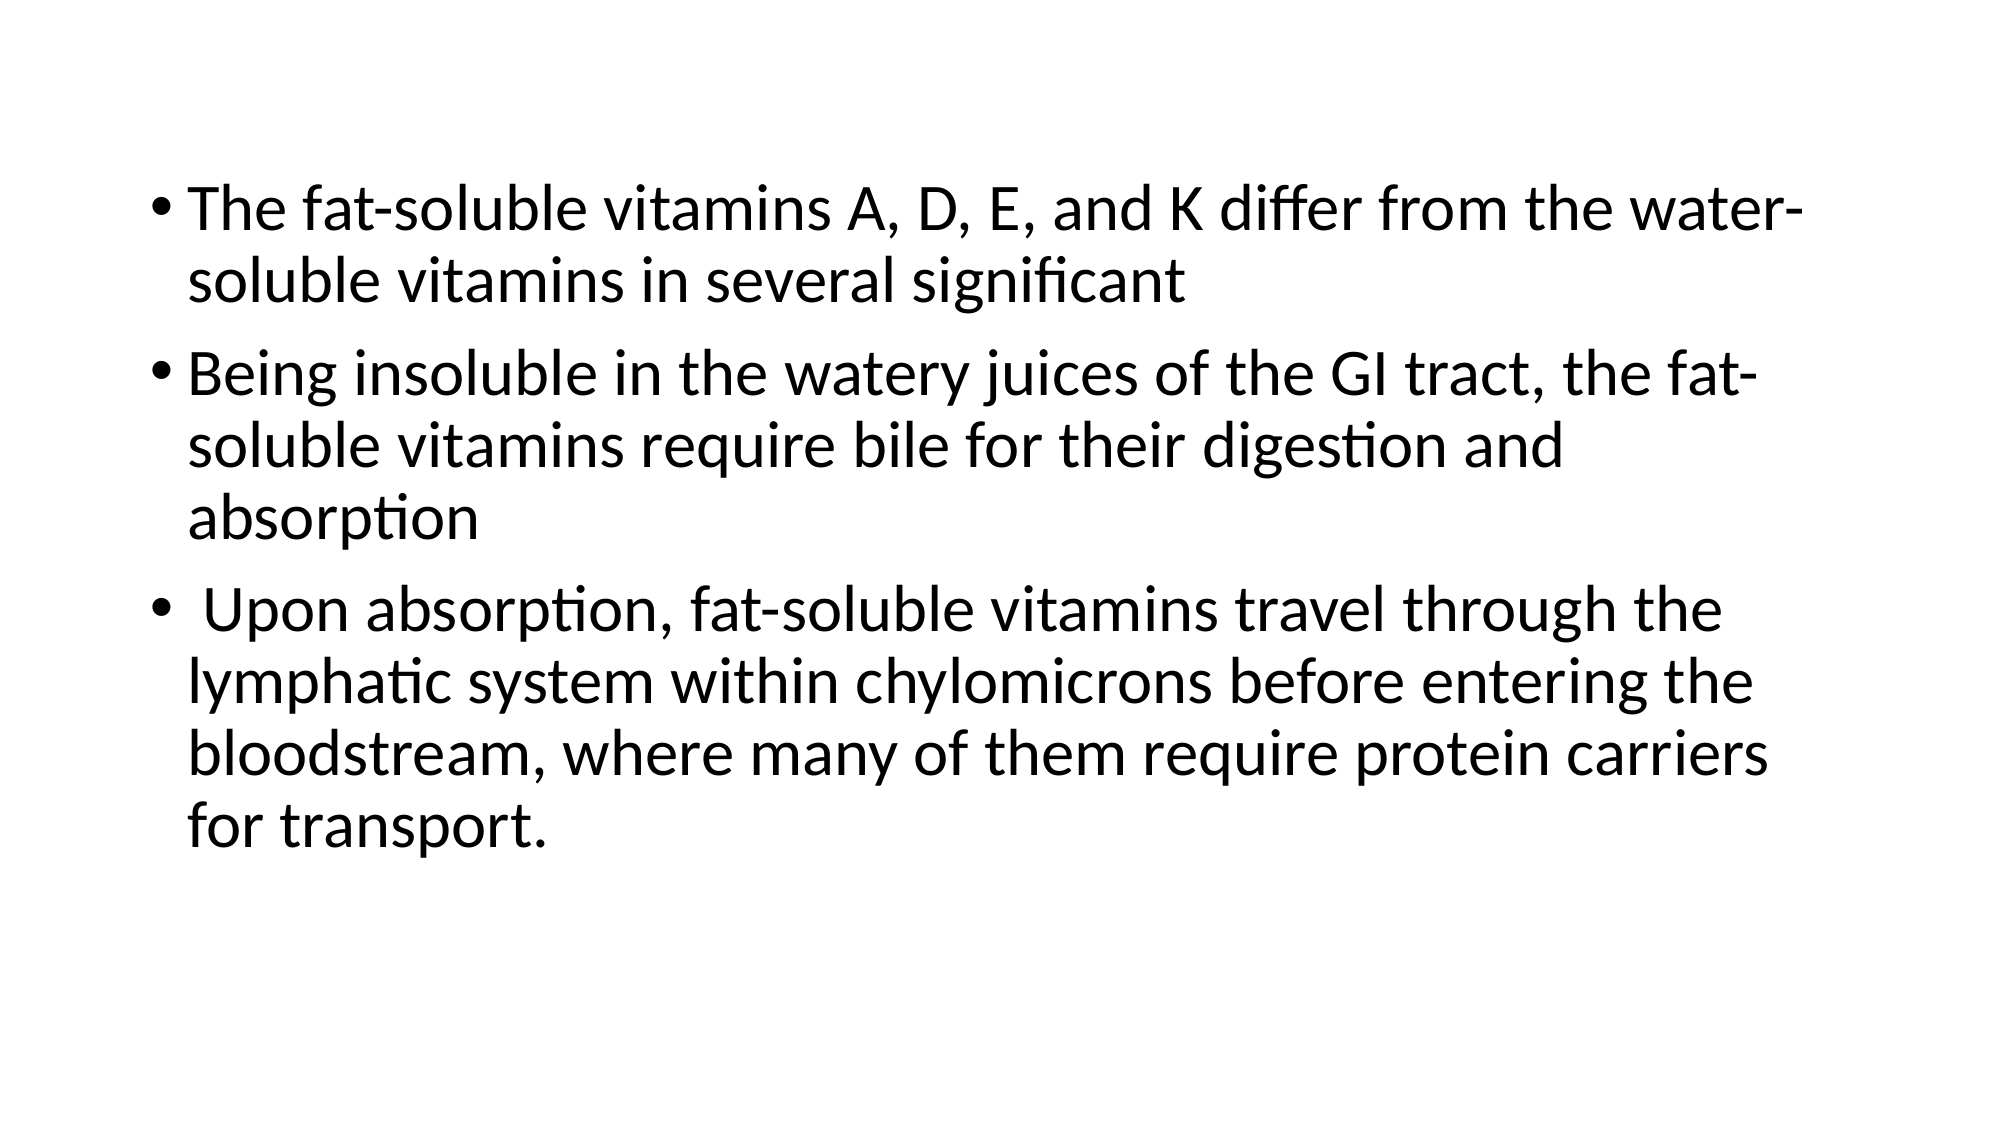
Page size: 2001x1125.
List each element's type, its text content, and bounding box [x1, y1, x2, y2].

list The fat-soluble vitamins A, D, E, and K differ from the water-soluble vitamins in several significant Being insoluble in the watery juices of the GI tract, the fat-soluble vitamins require bile for their digestion and absorption Upon absorption, fat-soluble vitamins travel through the lymphatic system within chylomicrons before entering the bloodstream, where many of them require protein carriers for transport. [134, 165, 1860, 880]
